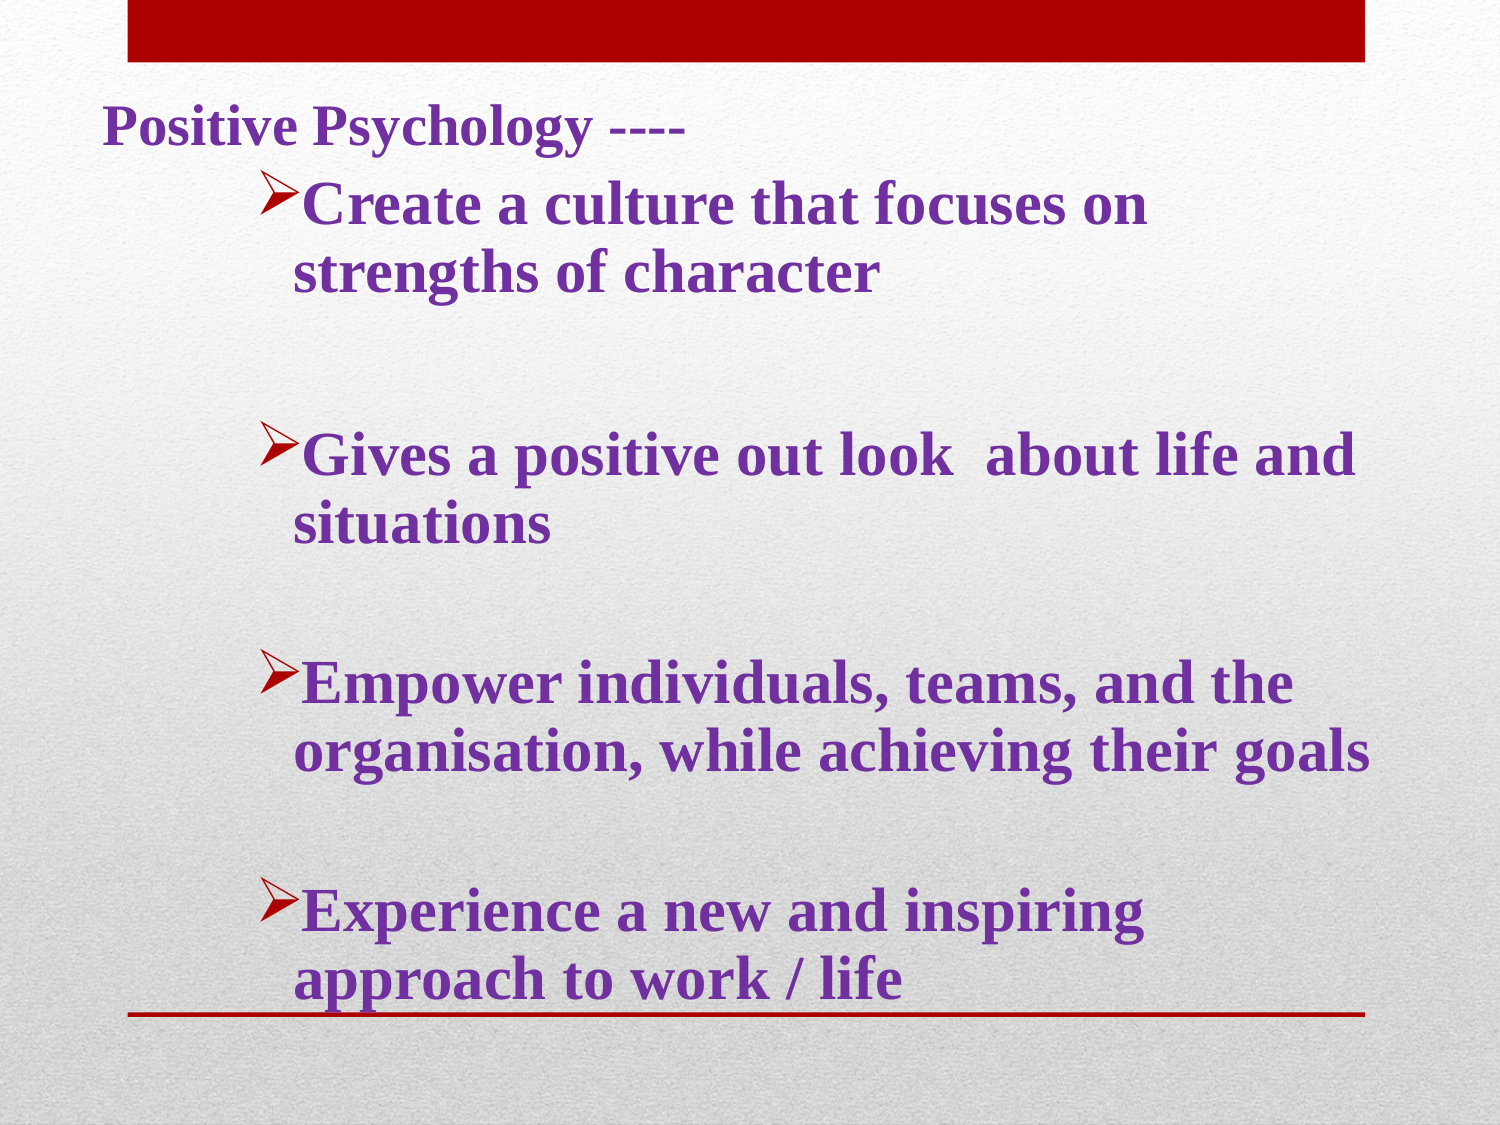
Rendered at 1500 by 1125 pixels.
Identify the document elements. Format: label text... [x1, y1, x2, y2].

list Positive Psychology ---- Create a culture that focuses on strengths of character Gives a positive out look about life and situations Empower individuals, teams, and the organisation, while achieving their goals Experience a new and inspiring approach to work / life [87, 87, 1388, 1035]
